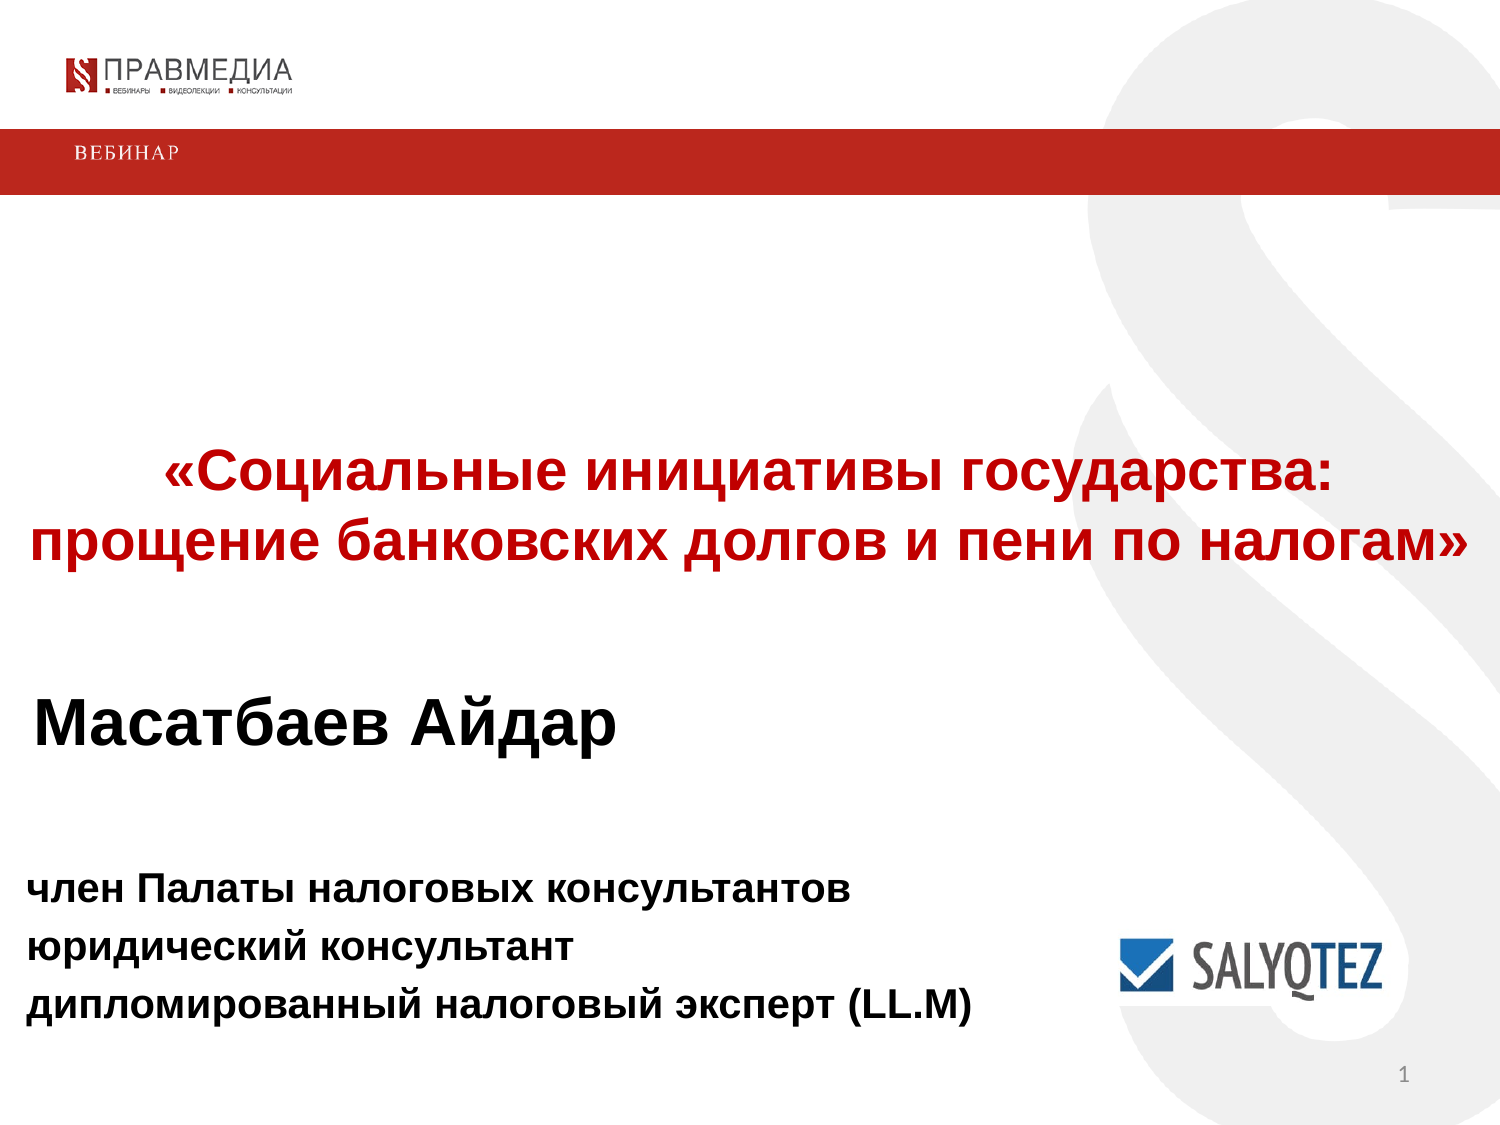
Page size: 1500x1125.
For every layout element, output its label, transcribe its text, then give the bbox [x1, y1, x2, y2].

picture [0, 0, 1500, 196]
slide_number 1 [1074, 1042, 1425, 1103]
picture [1107, 922, 1392, 1006]
subtitle «Социальные инициативы государства: прощение банковских долгов и пени по налогам» Масатбаев Айдар член Палаты налоговых консультантов юридический консультант дипломированный налоговый эксперт (LL.M) [0, 196, 1500, 1125]
